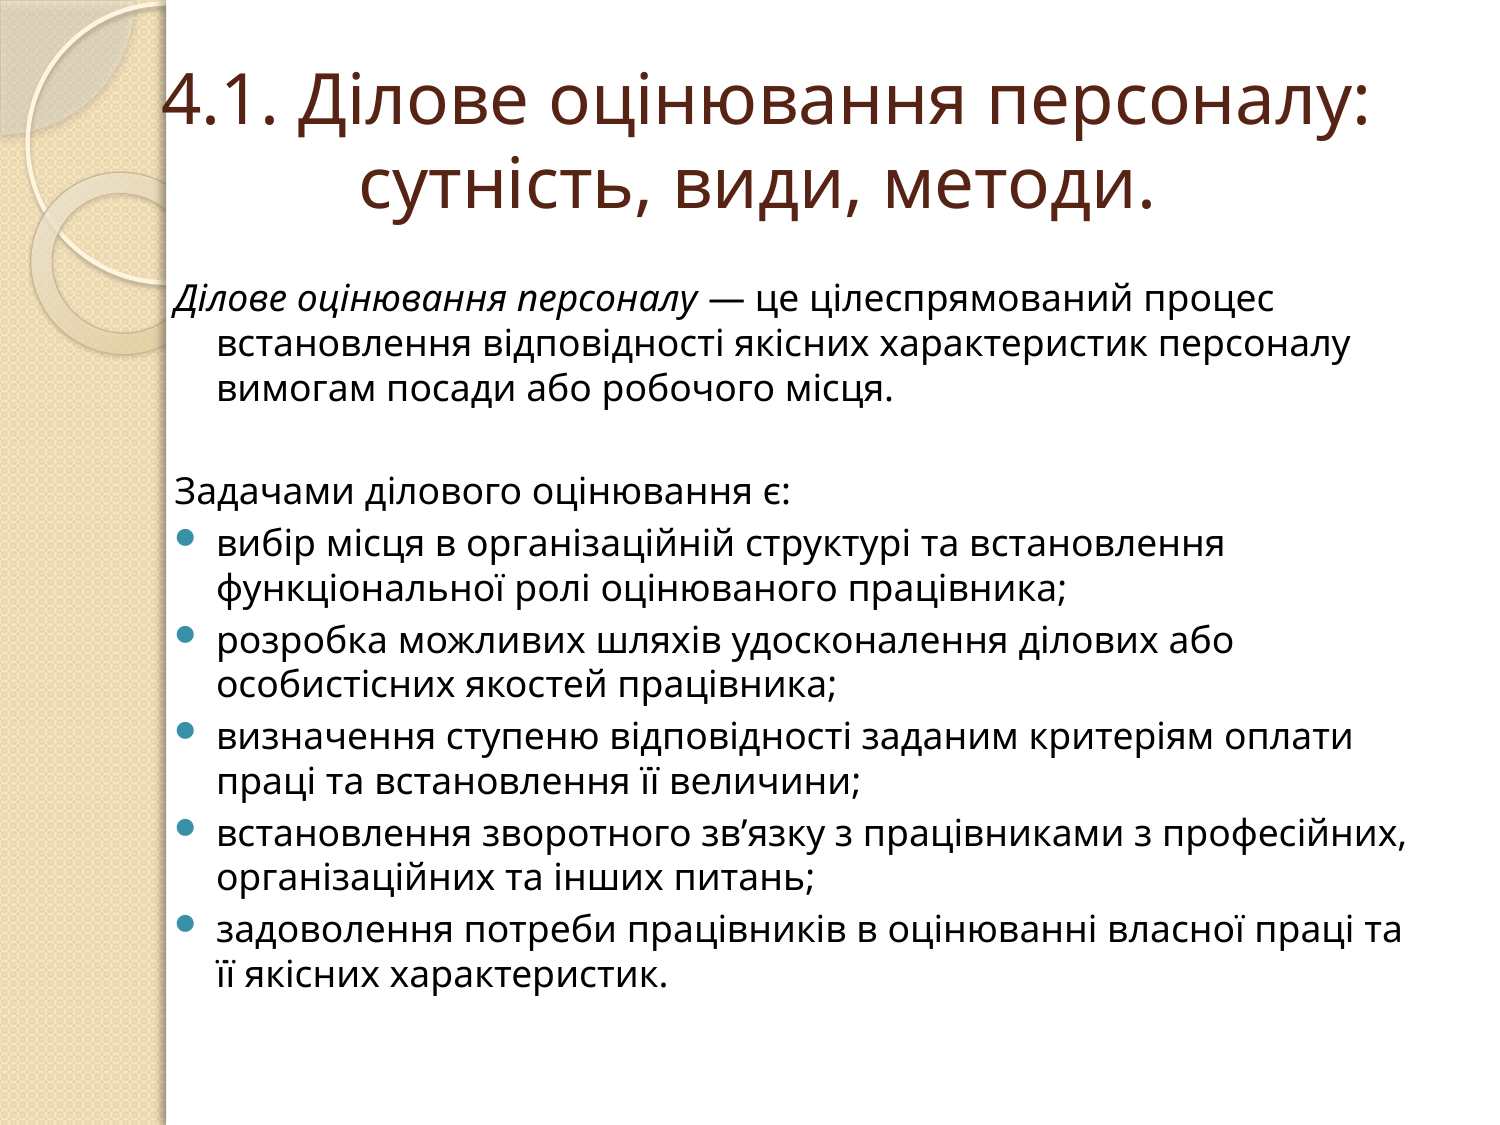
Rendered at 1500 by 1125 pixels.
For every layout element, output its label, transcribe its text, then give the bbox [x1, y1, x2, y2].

list Ділове оцінювання персоналу — це цілеспрямований процес встановлення відповідності якісних характеристик персоналу вимогам посади або робочого місця. Задачами ділового оцінювання є: вибір місця в організаційній структурі та встановлення функціональної ролі оцінюваного працівника; розробка можливих шляхів удосконалення ділових або особистісних якостей працівника; визначення ступеню відповідності заданим критеріям оплати праці та встановлення її величини; встановлення зворотного зв’язку з працівниками з професійних, організаційних та інших питань; задоволення потреби працівників в оцінюванні власної праці та її якісних характеристик. [147, 267, 1425, 1012]
title 4.1. Ділове оцінювання персоналу: сутність, види, методи. [75, 45, 1459, 232]
